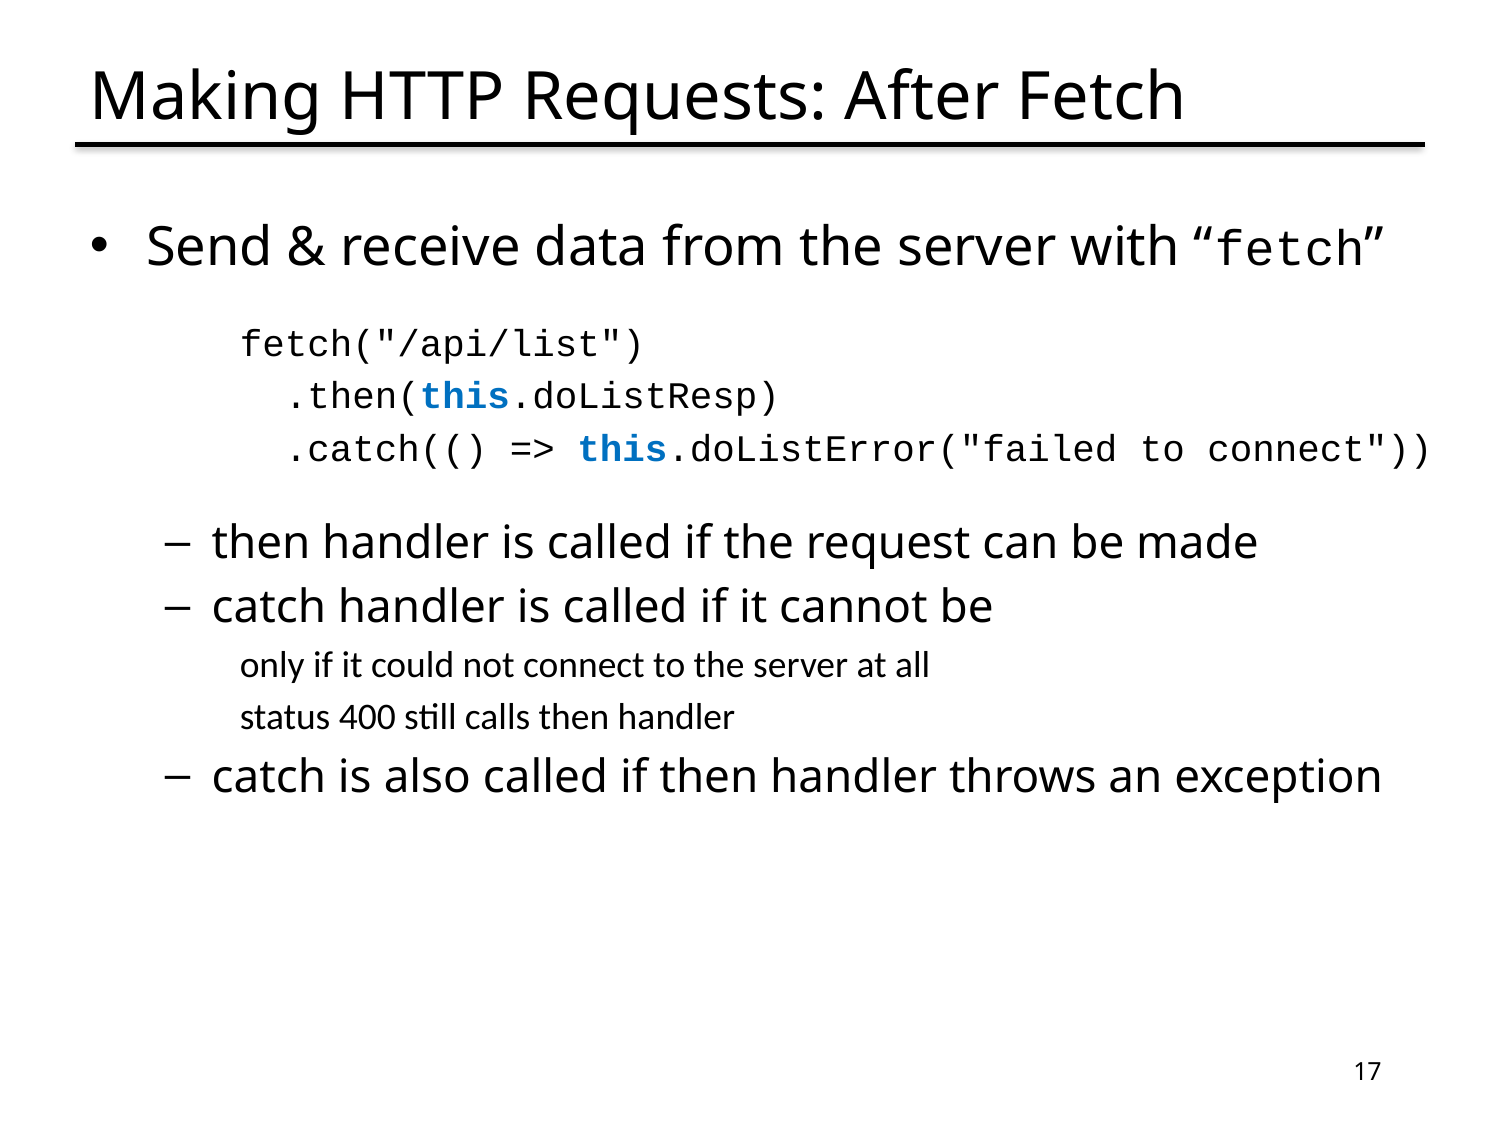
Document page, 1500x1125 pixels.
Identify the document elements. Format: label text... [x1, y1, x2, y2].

slide_number 17 [1059, 1042, 1397, 1103]
list Send & receive data from the server with “fetch” fetch("/api/list") .then(this.doListResp) .catch(() => this.doListError("failed to connect")) then handler is called if the request can be made catch handler is called if it cannot be only if it could not connect to the server at all status 400 still calls then handler catch is also called if then handler throws an exception [75, 204, 1500, 1048]
title Making HTTP Requests: After Fetch [75, 45, 1425, 145]
